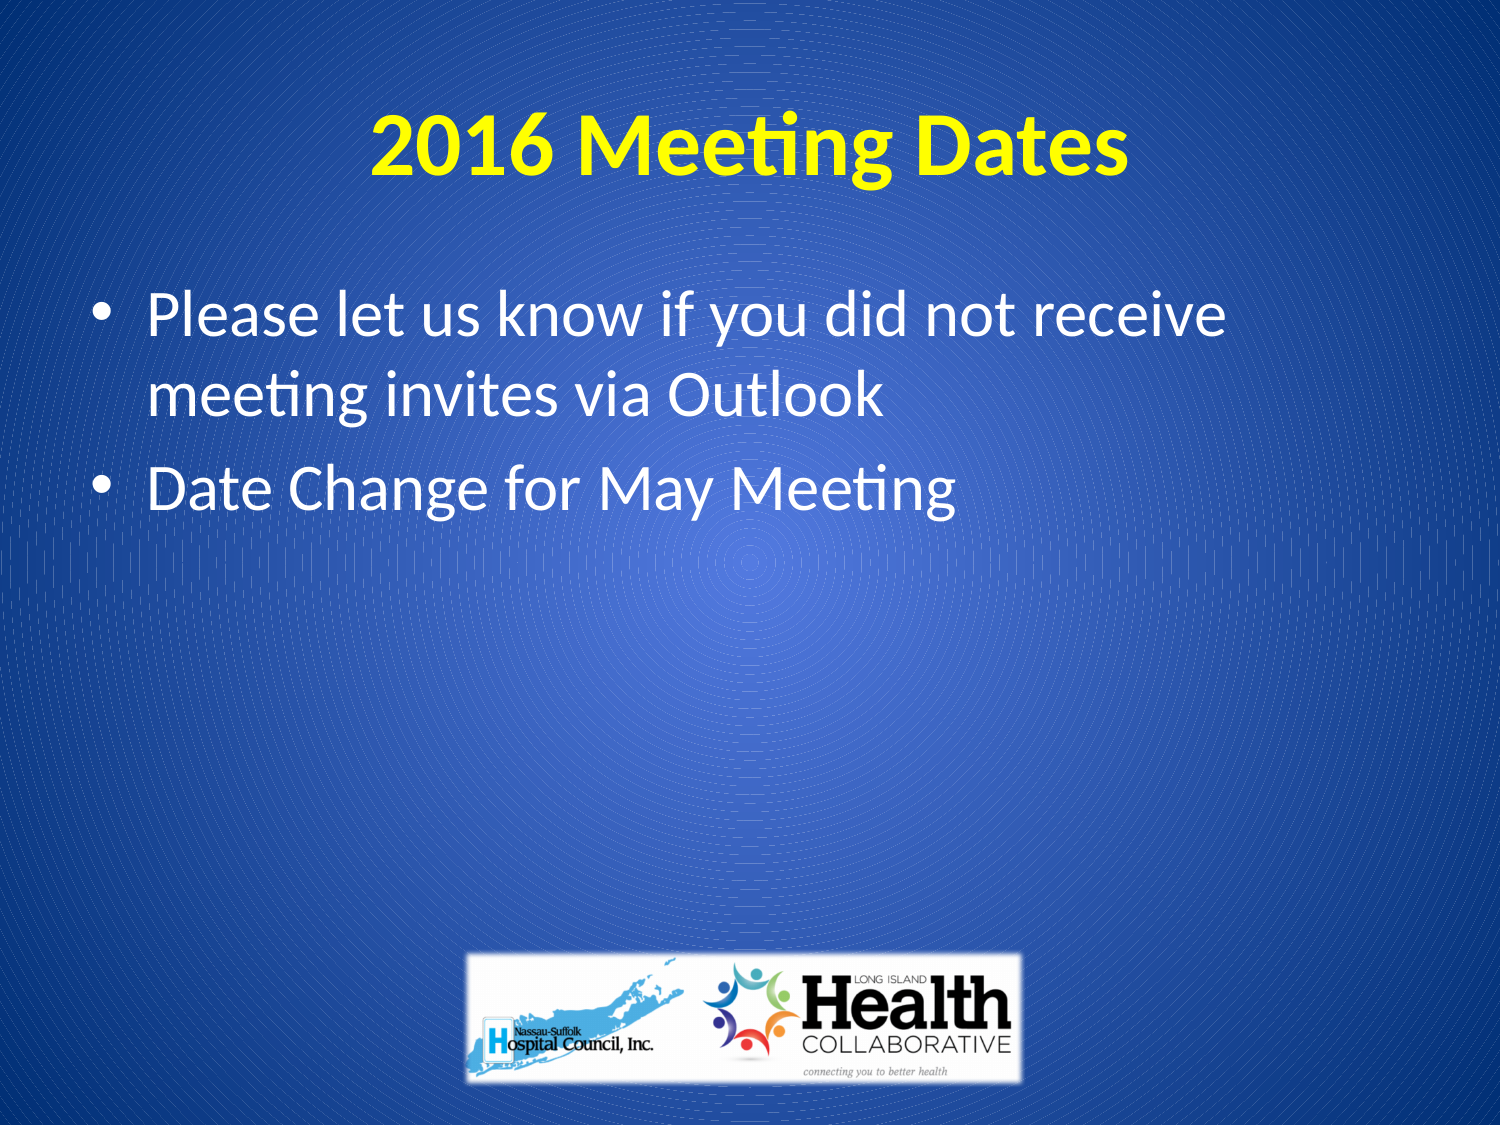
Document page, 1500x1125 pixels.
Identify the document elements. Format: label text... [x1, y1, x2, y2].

picture [468, 1005, 1020, 1082]
list Please let us know if you did not receive meeting invites via Outlook Date Change for May Meeting [75, 262, 1425, 1005]
title 2016 Meeting Dates [75, 45, 1425, 233]
